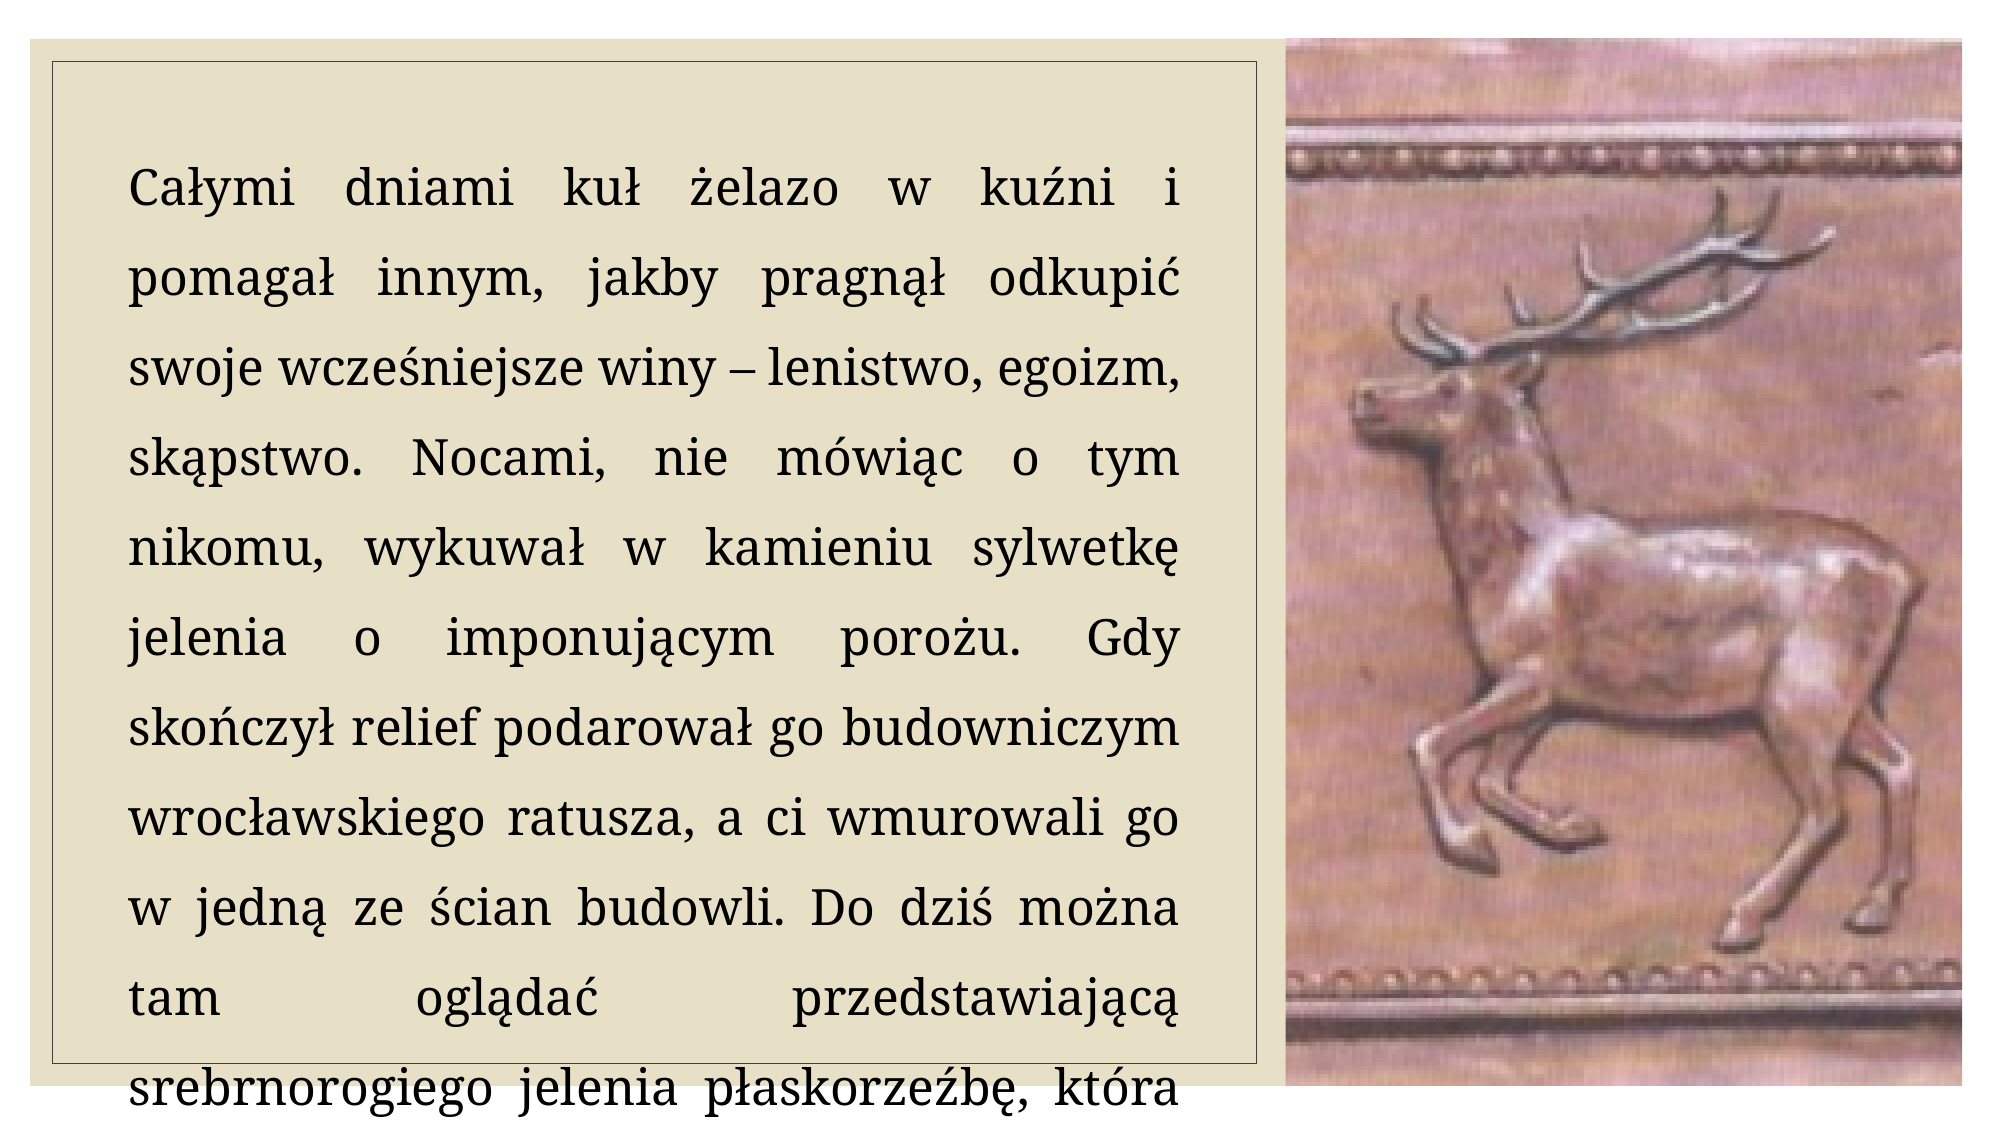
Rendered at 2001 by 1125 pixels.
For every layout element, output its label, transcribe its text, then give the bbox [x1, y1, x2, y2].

text_box [29, 38, 1281, 1087]
picture [1285, 38, 1963, 1086]
list Całymi dniami kuł żelazo w kuźni i pomagał innym, jakby pragnął odkupić swoje wcześniejsze winy – lenistwo, egoizm, skąpstwo. Nocami, nie mówiąc o tym nikomu, wykuwał w kamieniu sylwetkę jelenia o imponującym porożu. Gdy skończył relief podarował go budowniczym wrocławskiego ratusza, a ci wmurowali go w jedną ze ścian budowli. Do dziś można tam oglądać przedstawiającą srebrnorogiego jelenia płaskorzeźbę, która wyszła spod rąk legendarnego Wojana. [113, 118, 1197, 796]
text_box [52, 60, 1258, 1064]
